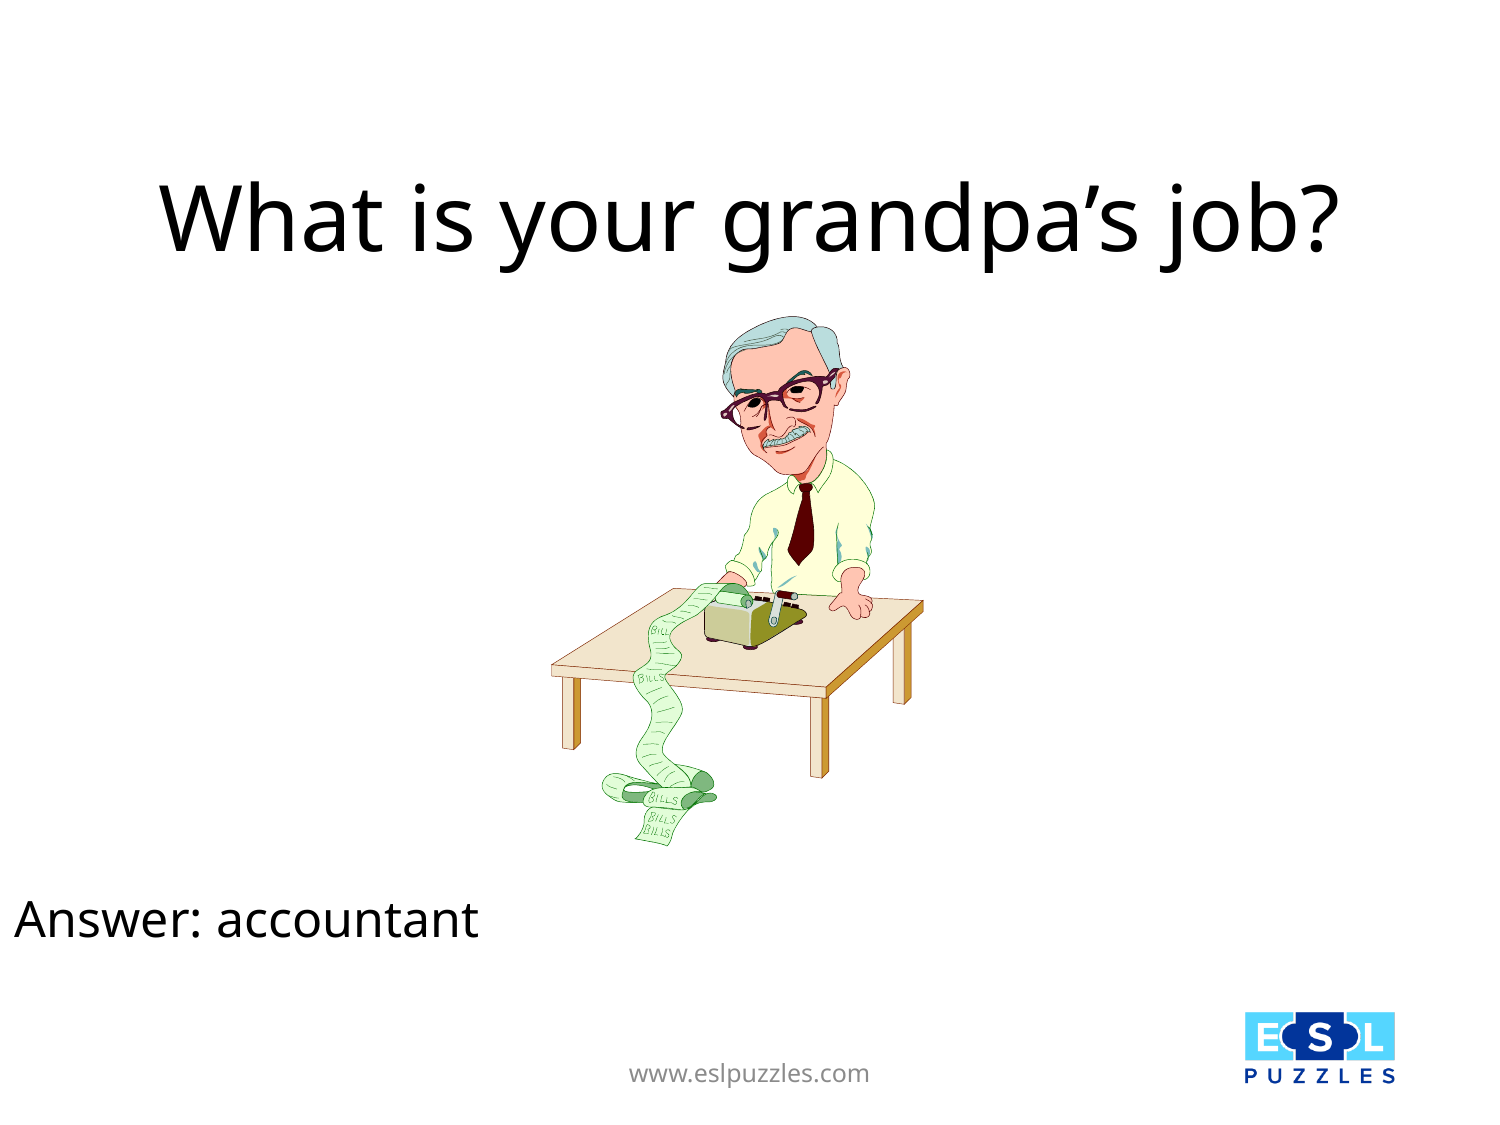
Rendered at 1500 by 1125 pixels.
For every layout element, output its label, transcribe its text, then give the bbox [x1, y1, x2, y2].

footer www.eslpuzzles.com [512, 1042, 988, 1103]
picture [550, 316, 924, 847]
title What is your grandpa’s job? [0, 93, 1500, 336]
picture [1139, 925, 1500, 1125]
text_box Answer: accountant [0, 796, 1500, 1038]
